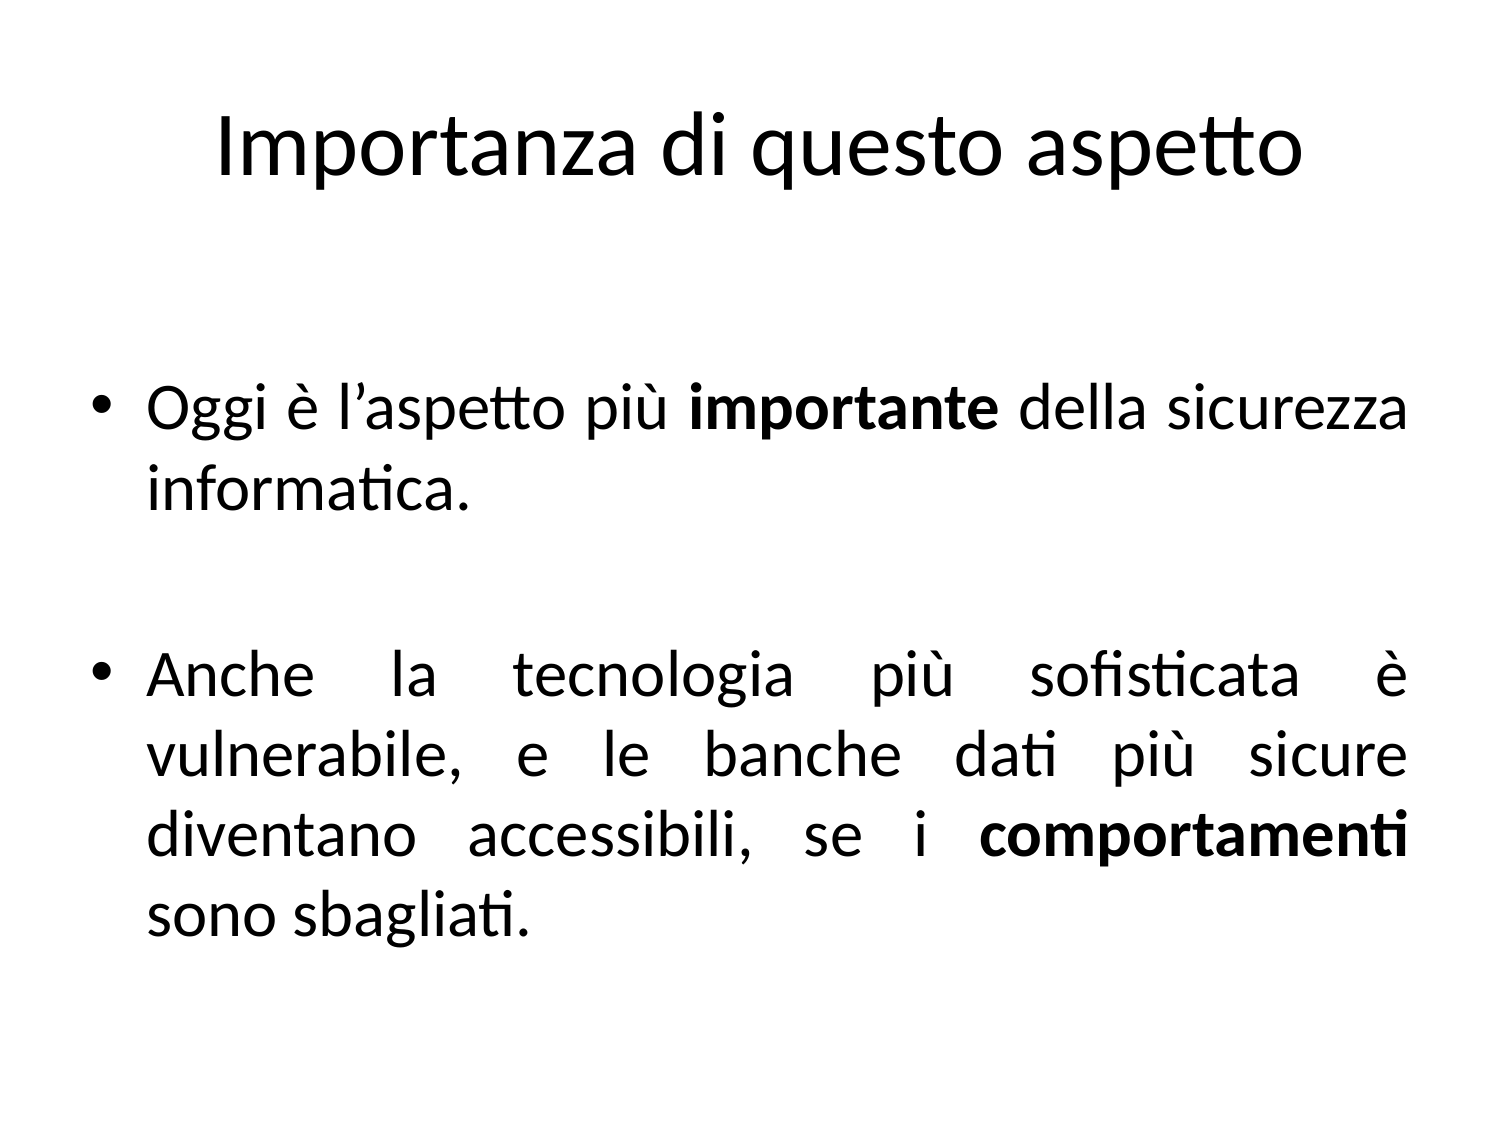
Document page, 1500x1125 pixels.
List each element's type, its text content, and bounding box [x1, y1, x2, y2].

title Importanza di questo aspetto [75, 45, 1425, 233]
list Oggi è l’aspetto più importante della sicurezza informatica. Anche la tecnologia più sofisticata è vulnerabile, e le banche dati più sicure diventano accessibili, se i comportamenti sono sbagliati. [75, 262, 1425, 1005]
